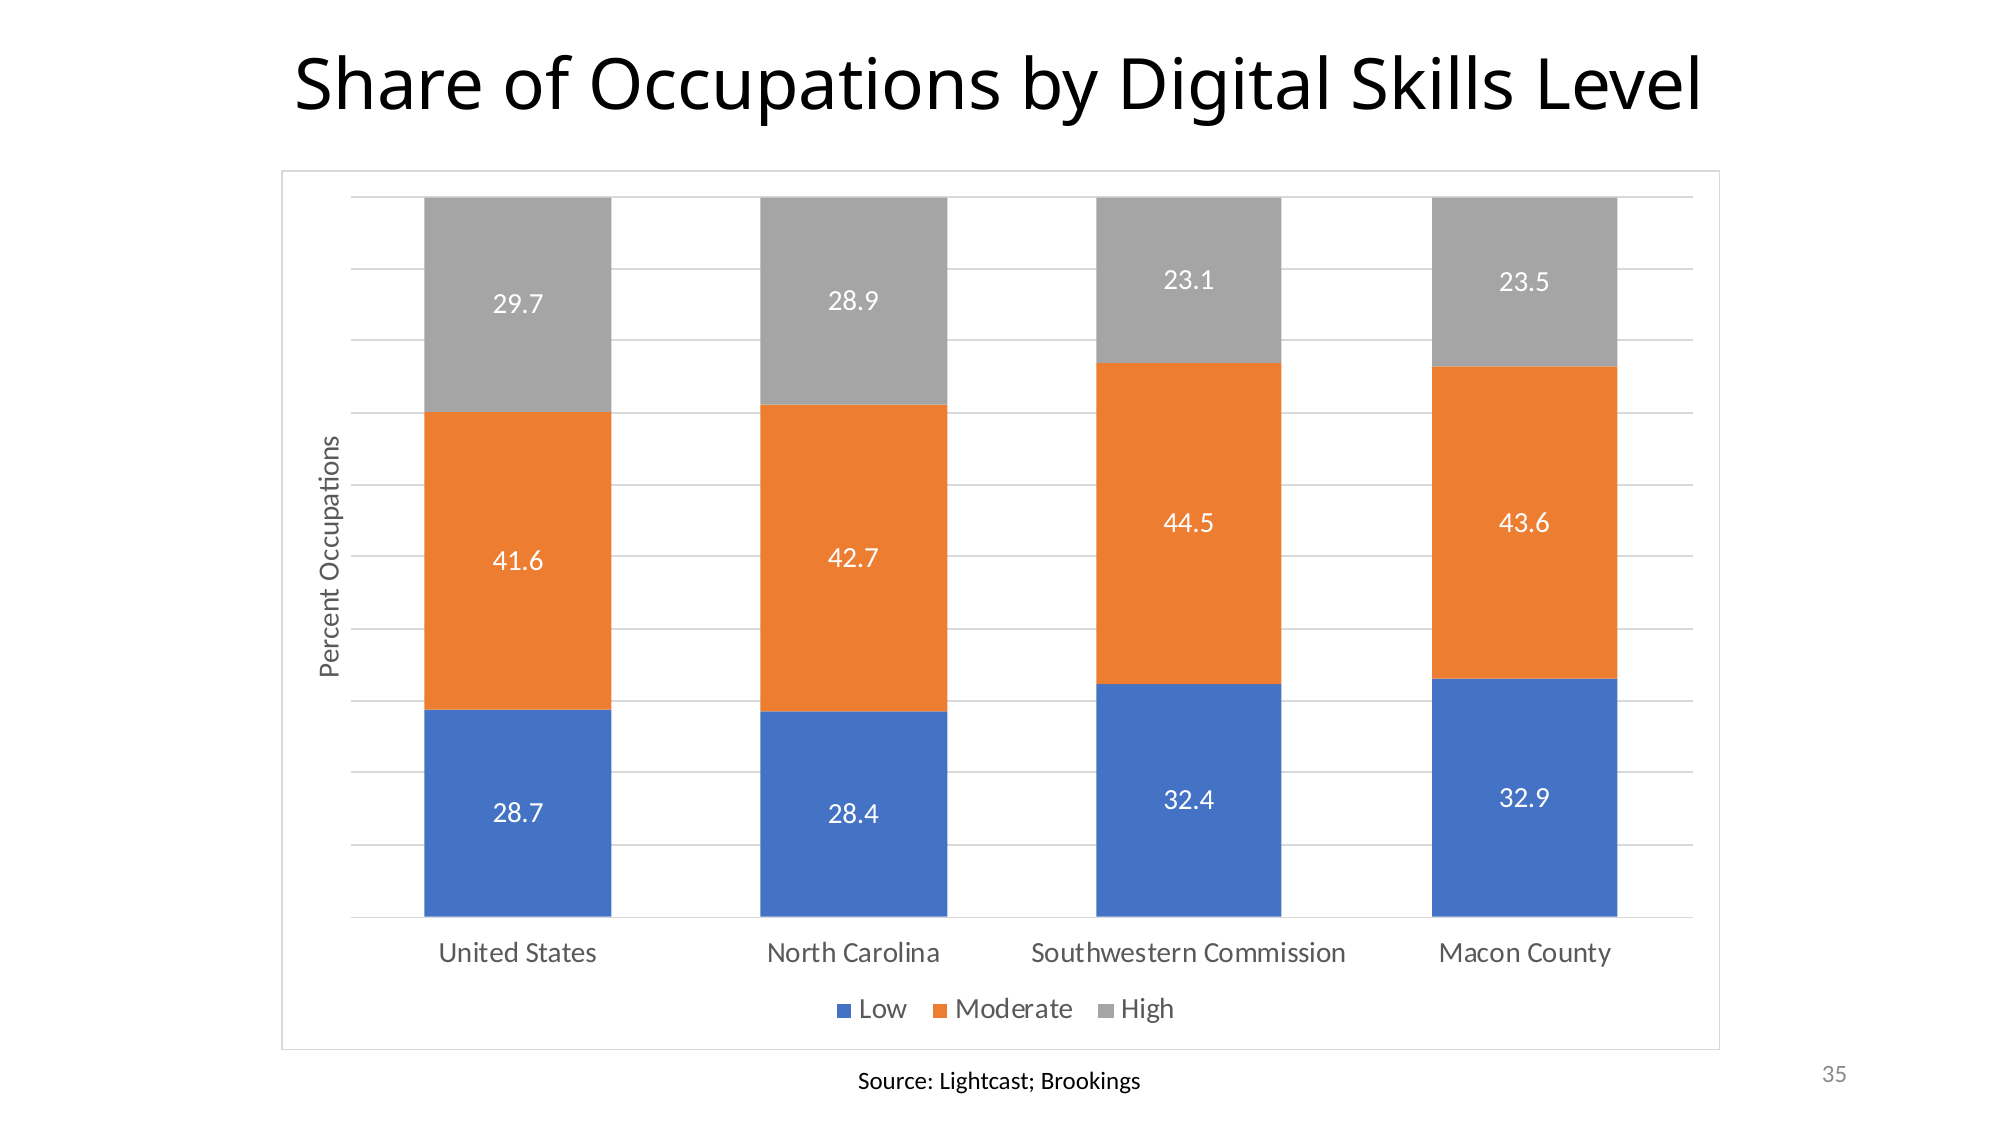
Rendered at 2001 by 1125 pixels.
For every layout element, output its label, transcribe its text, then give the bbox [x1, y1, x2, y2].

picture [279, 169, 1720, 1050]
slide_number 35 [1412, 1042, 1863, 1103]
text_box Source: Lightcast; Brookings [843, 1057, 1157, 1102]
title Share of Occupations by Digital Skills Level [24, 5, 1975, 169]
